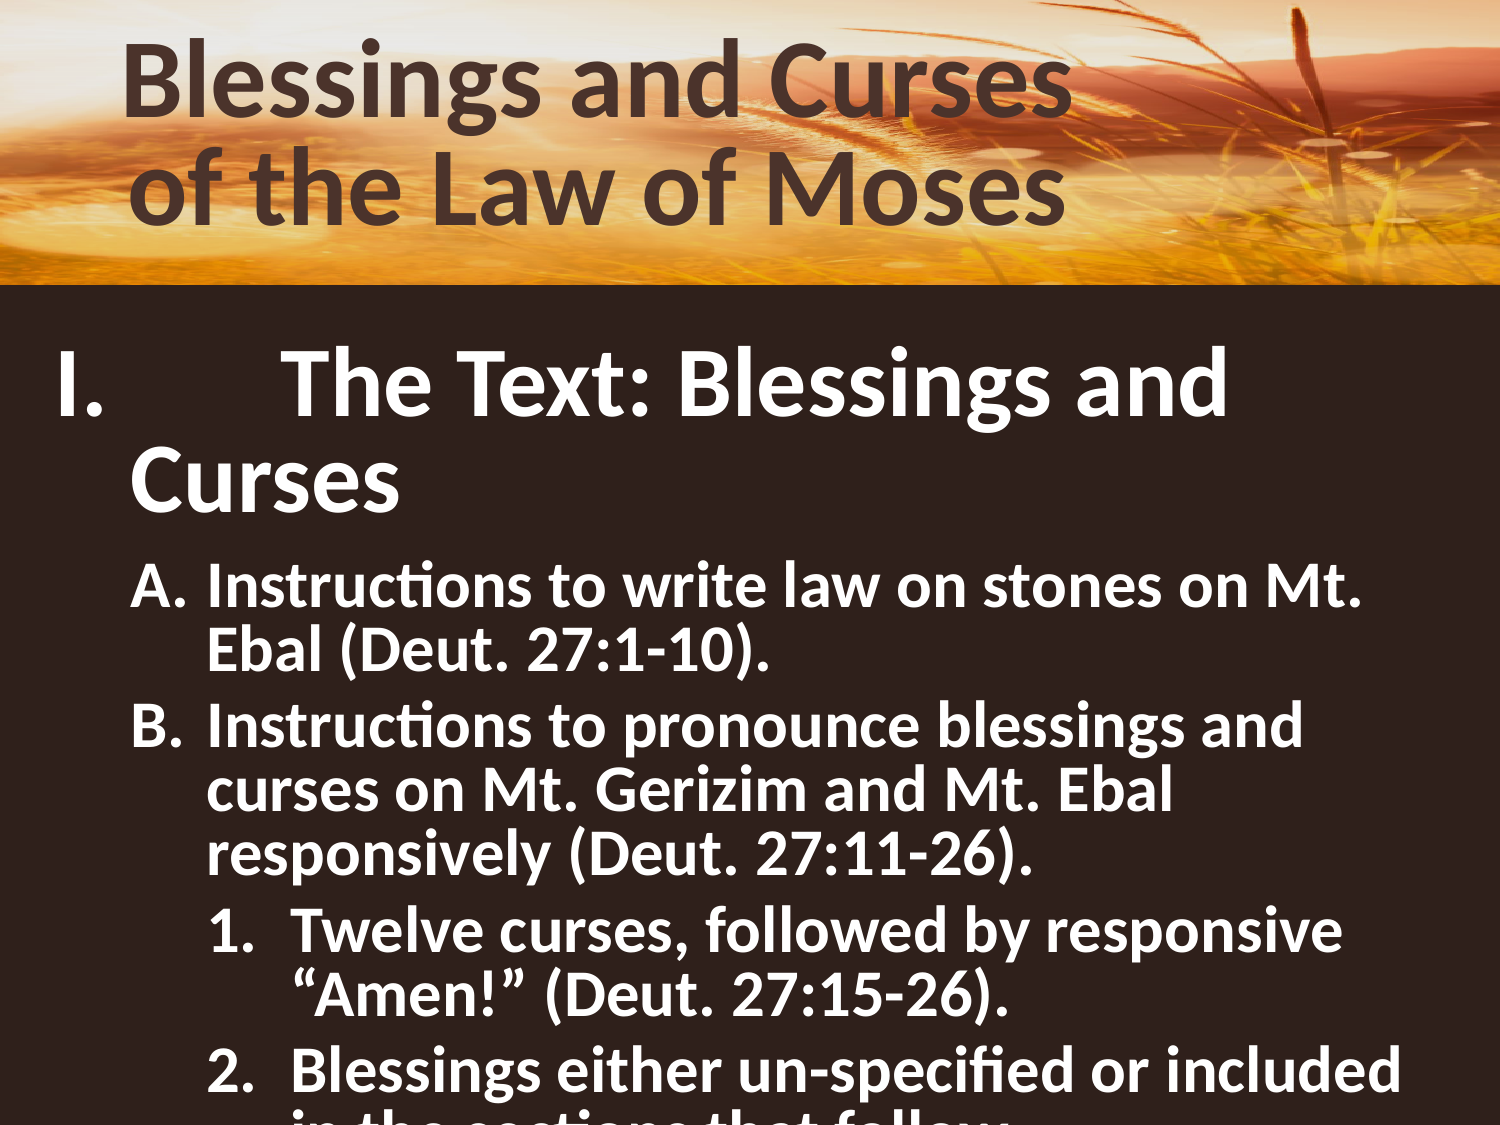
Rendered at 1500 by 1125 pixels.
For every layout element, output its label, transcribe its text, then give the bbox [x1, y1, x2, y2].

title Blessings and Curses of the Law of Moses [55, 0, 1167, 278]
list I. The Text: Blessings and Curses Instructions to write law on stones on Mt. Ebal (Deut. 27:1-10). Instructions to pronounce blessings and curses on Mt. Gerizim and Mt. Ebal responsively (Deut. 27:11-26). Twelve curses, followed by responsive “Amen!” (Deut. 27:15-26). Blessings either un-specified or included in the sections that follow. [55, 339, 1445, 1062]
picture [0, 0, 1500, 285]
